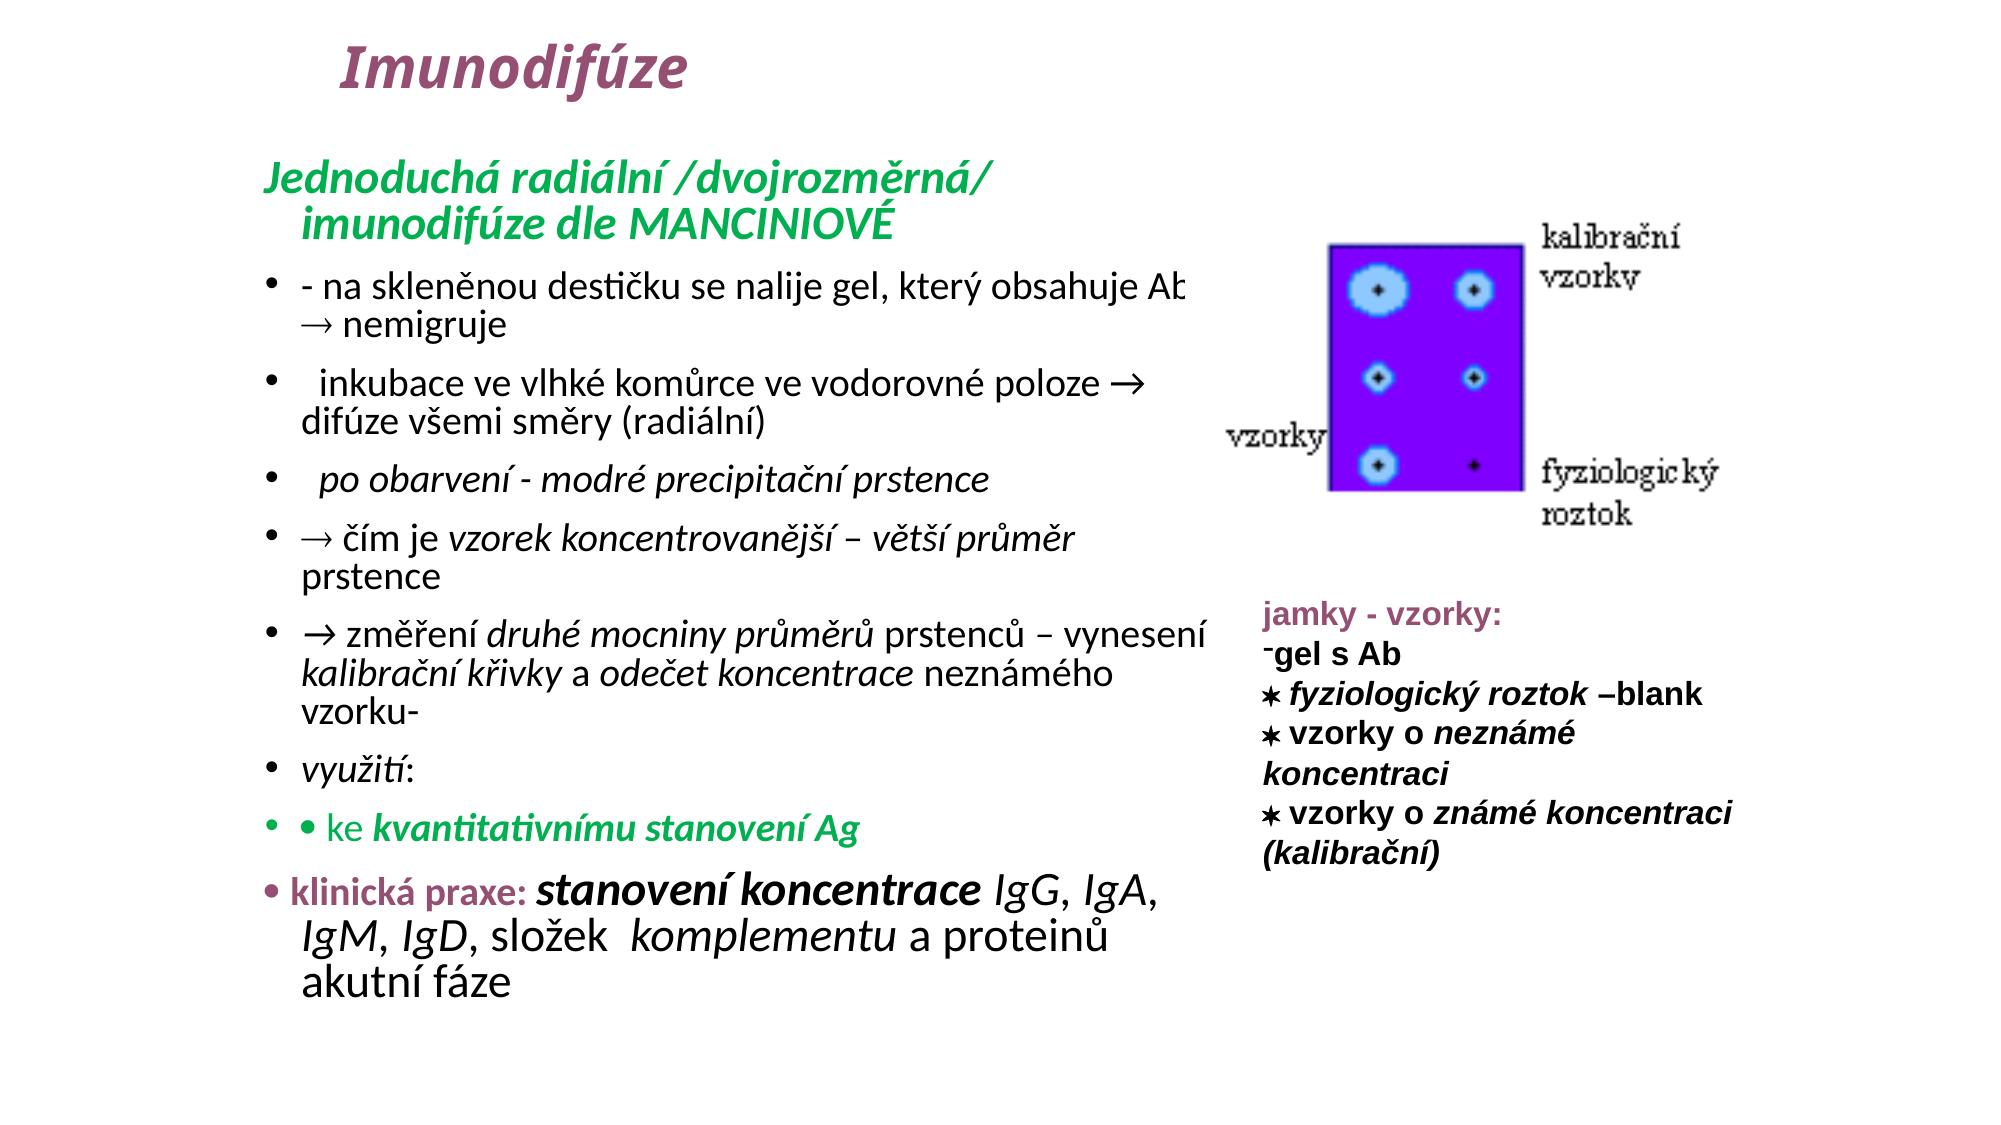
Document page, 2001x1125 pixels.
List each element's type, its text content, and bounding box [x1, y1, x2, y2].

title Imunodifúze [326, 0, 1534, 140]
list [1185, 196, 1745, 551]
list Jednoduchá radiální /dvojrozměrná/ imunodifúze dle MANCINIOVÉ - na skleněnou destičku se nalije gel, který obsahuje Ab  nemigruje inkubace ve vlhké komůrce ve vodorovné poloze → difúze všemi směry (radiální) po obarvení - modré precipitační prstence  čím je vzorek koncentrovanější – větší průměr prstence → změření druhé mocniny průměrů prstenců – vynesení kalibrační křivky a odečet koncentrace neznámého vzorku- využití:  ke kvantitativnímu stanovení Ag  klinická praxe: stanovení koncentrace IgG, IgA, IgM, IgD, složek komplementu a proteinů akutní fáze [249, 148, 1232, 1024]
text_box jamky - vzorky: gel s Ab  fyziologický roztok –blank  vzorky o neznámé koncentraci  vzorky o známé koncentraci (kalibrační) [1248, 584, 1760, 879]
